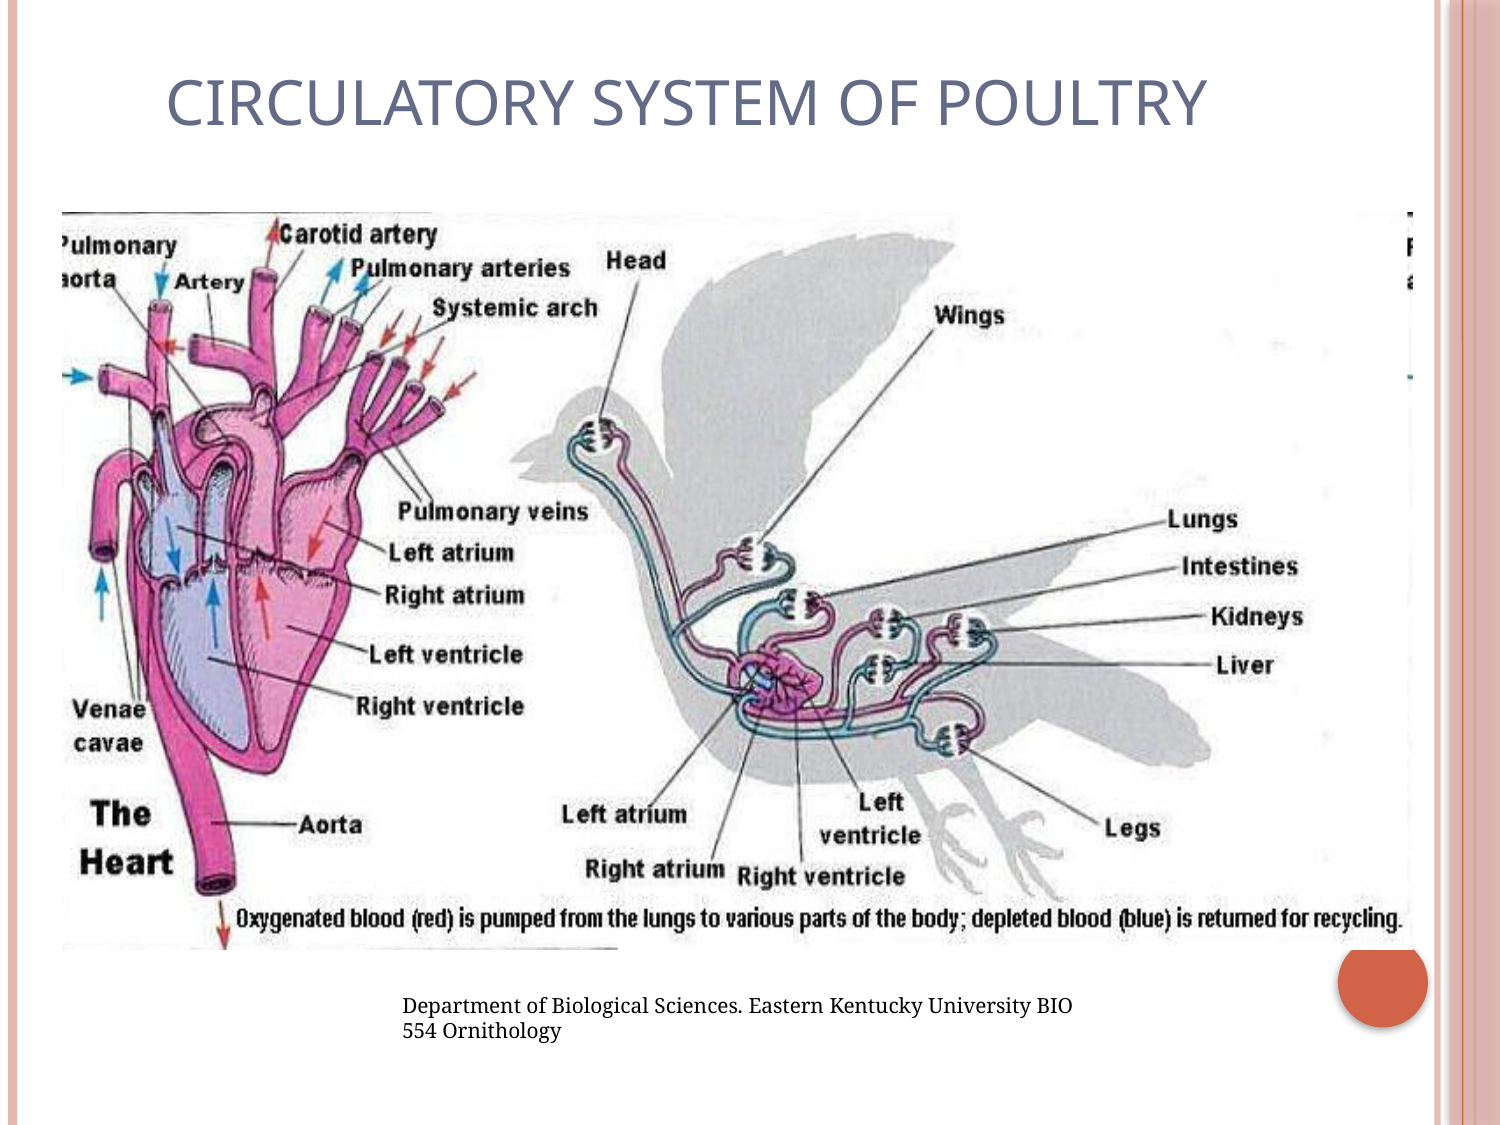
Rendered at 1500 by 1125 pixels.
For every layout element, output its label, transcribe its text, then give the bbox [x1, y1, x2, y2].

text_box Department of Biological Sciences. Eastern Kentucky University BIO 554 Ornithology [387, 984, 1100, 1050]
title Circulatory System of Poultry [75, 50, 1300, 146]
picture [61, 211, 1413, 951]
